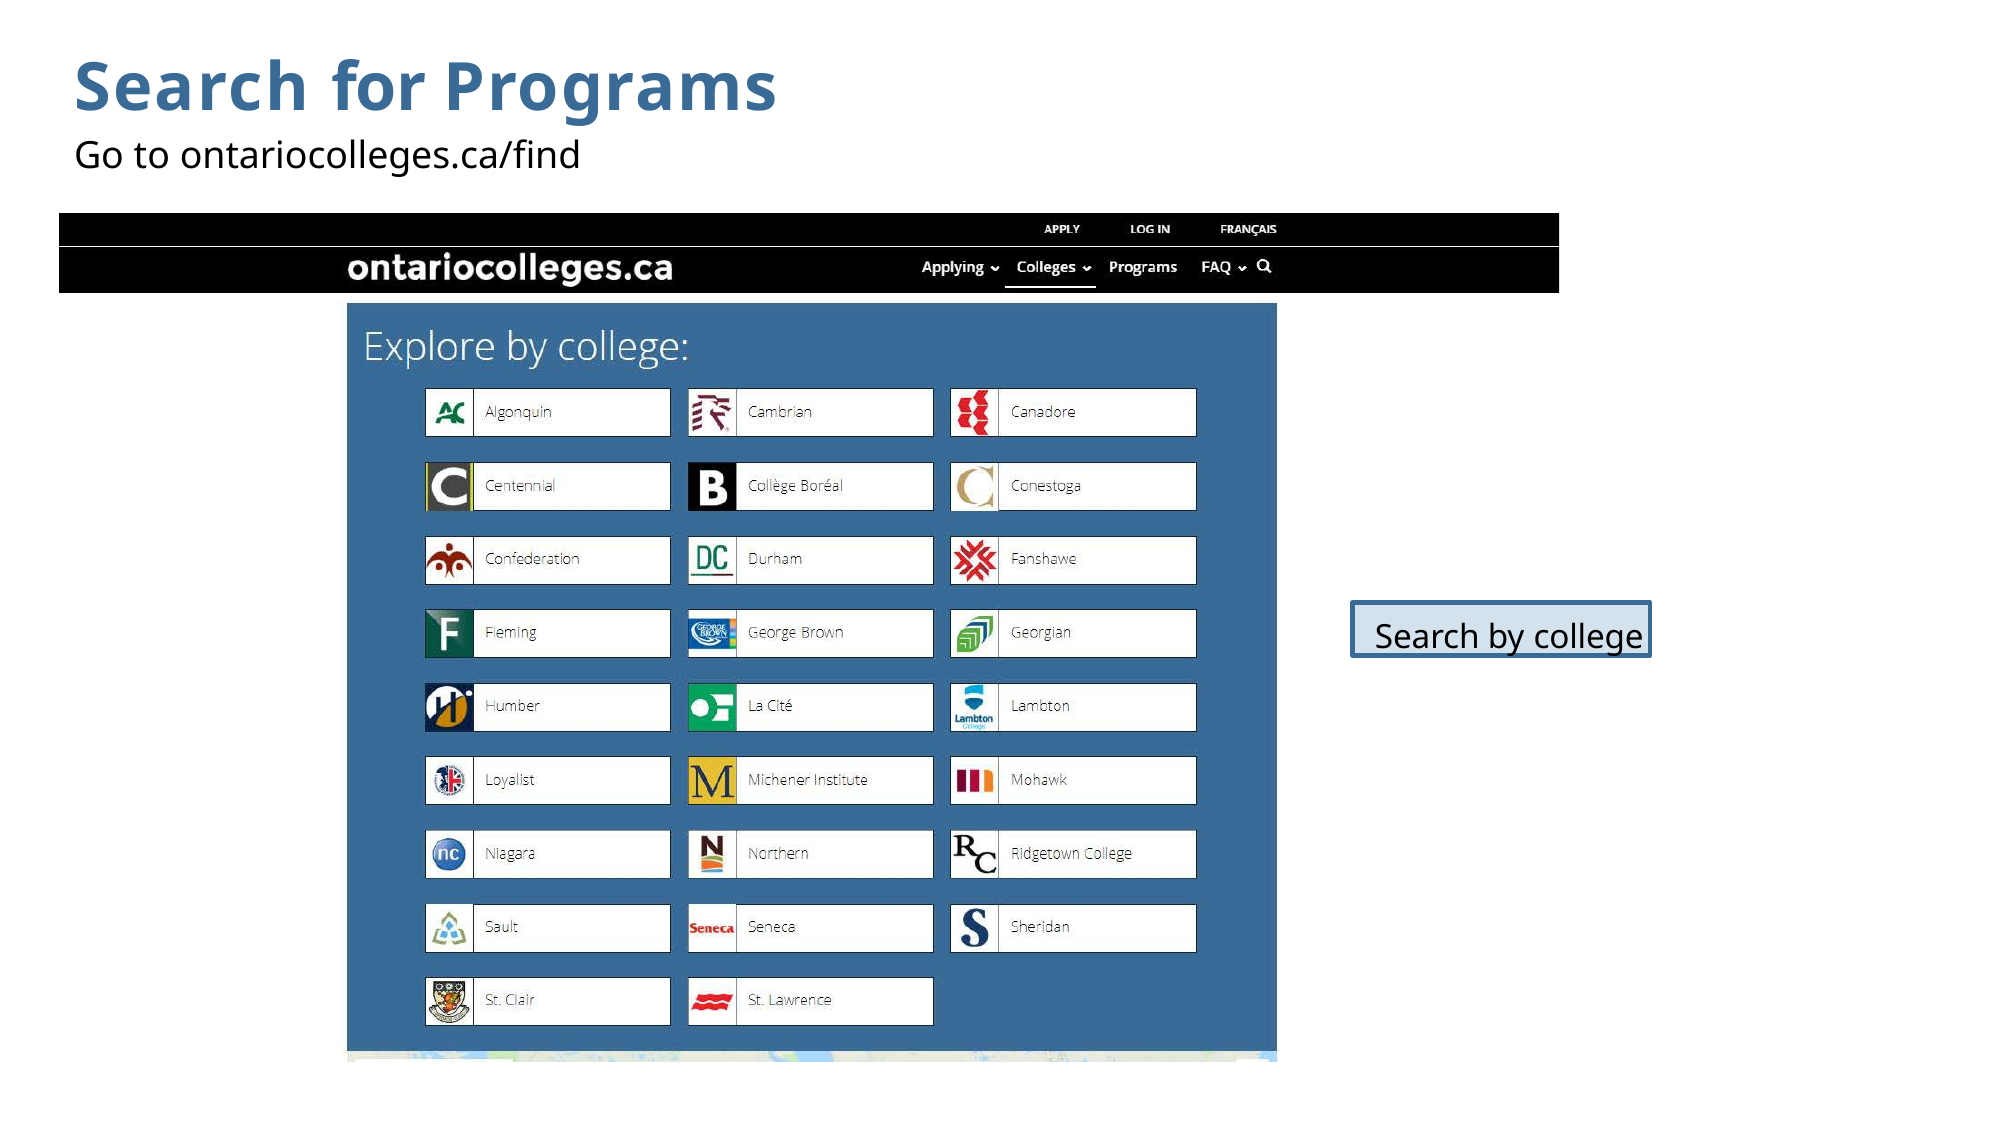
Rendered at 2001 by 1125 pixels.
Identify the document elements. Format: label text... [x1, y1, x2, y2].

text_box Search by college [1352, 602, 1651, 656]
title Search for Programs Go to ontariocolleges.ca/find [72, 29, 796, 232]
text_box [59, 213, 1560, 1062]
